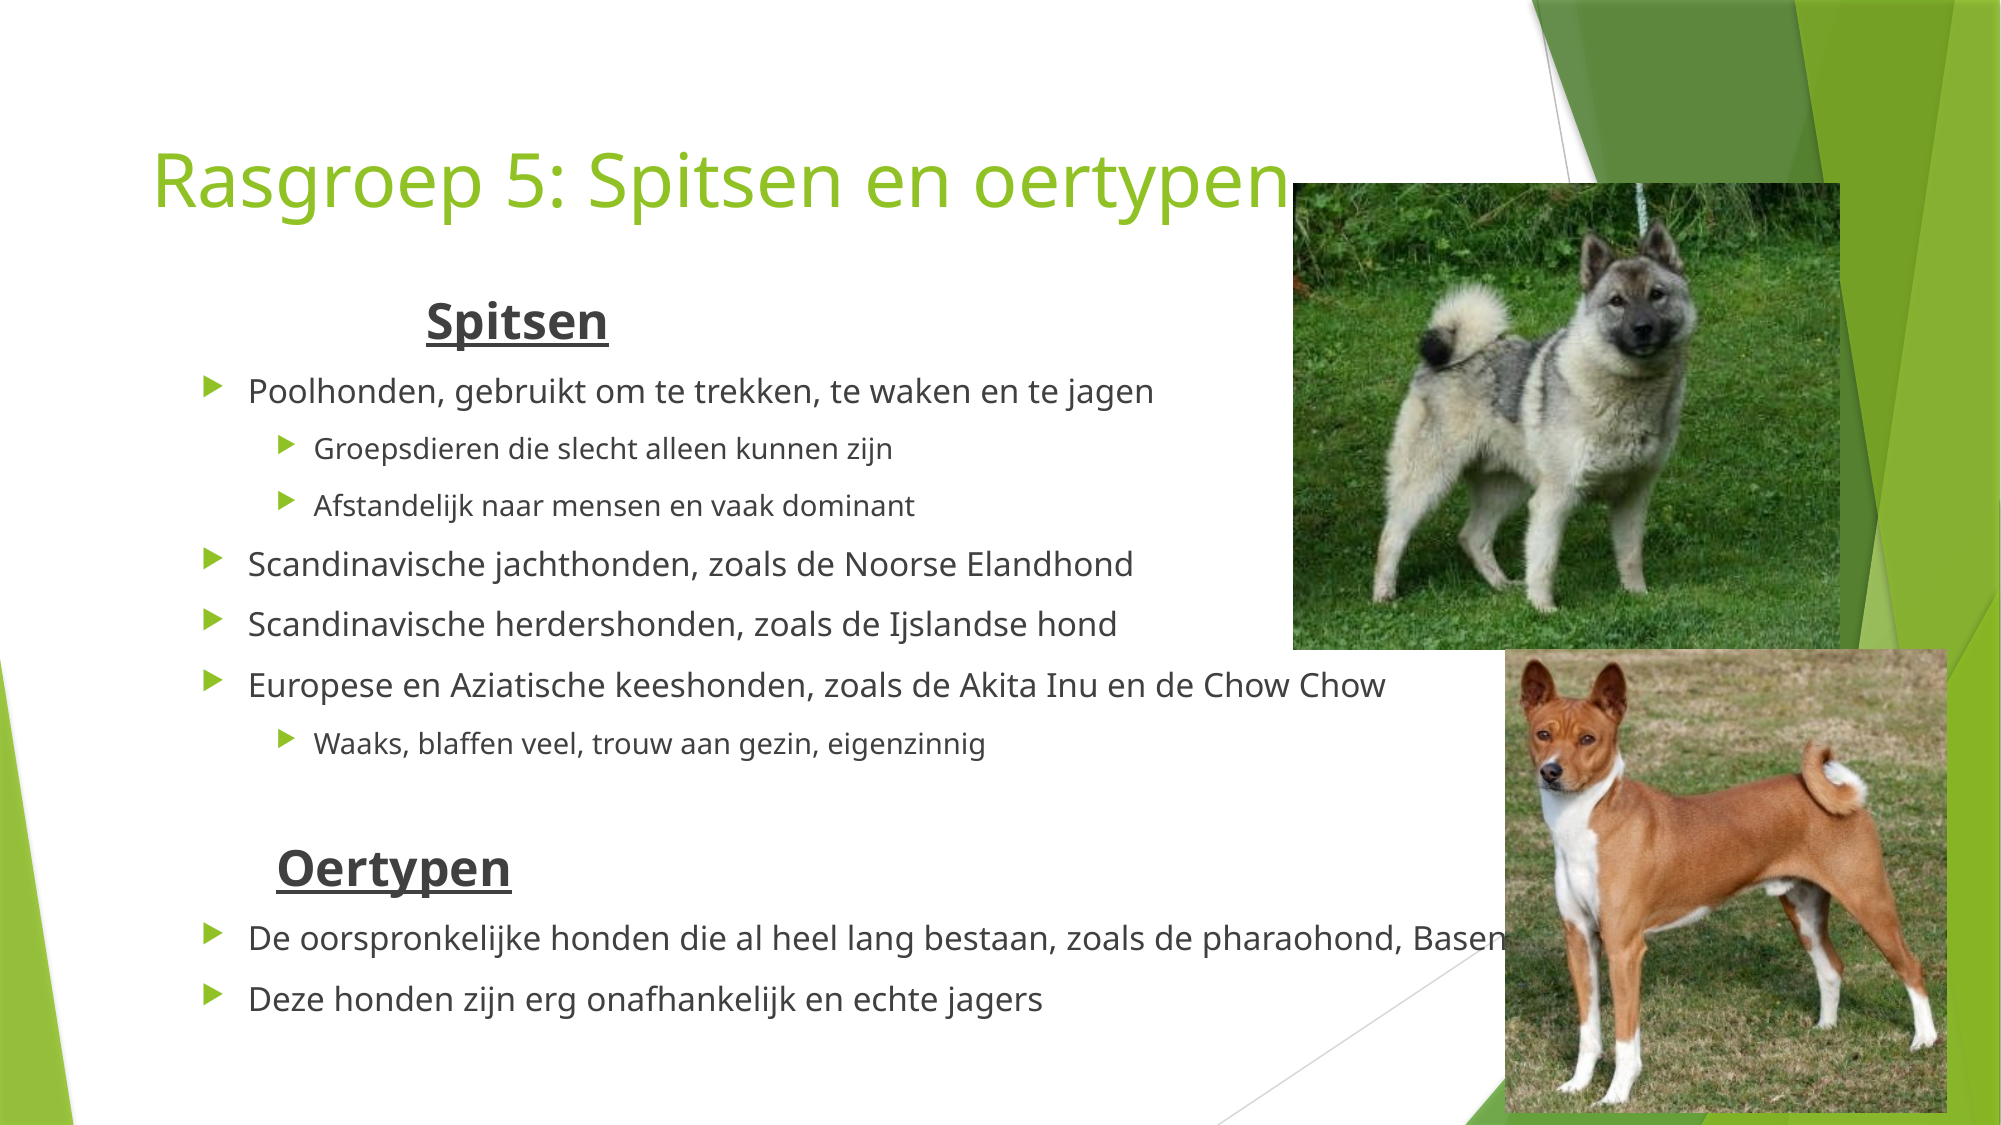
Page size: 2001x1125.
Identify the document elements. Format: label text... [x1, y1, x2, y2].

list Spitsen Poolhonden, gebruikt om te trekken, te waken en te jagen Groepsdieren die slecht alleen kunnen zijn Afstandelijk naar mensen en vaak dominant Scandinavische jachthonden, zoals de Noorse Elandhond Scandinavische herdershonden, zoals de Ijslandse hond Europese en Aziatische keeshonden, zoals de Akita Inu en de Chow Chow Waaks, blaffen veel, trouw aan gezin, eigenzinnig Oertypen De oorspronkelijke honden die al heel lang bestaan, zoals de pharaohond, Basenji Deze honden zijn erg onafhankelijk en echte jagers [111, 281, 1499, 1053]
picture [1292, 183, 1948, 1114]
text_box Rasgroep 5: Spitsen en oertypen [136, 125, 1661, 342]
